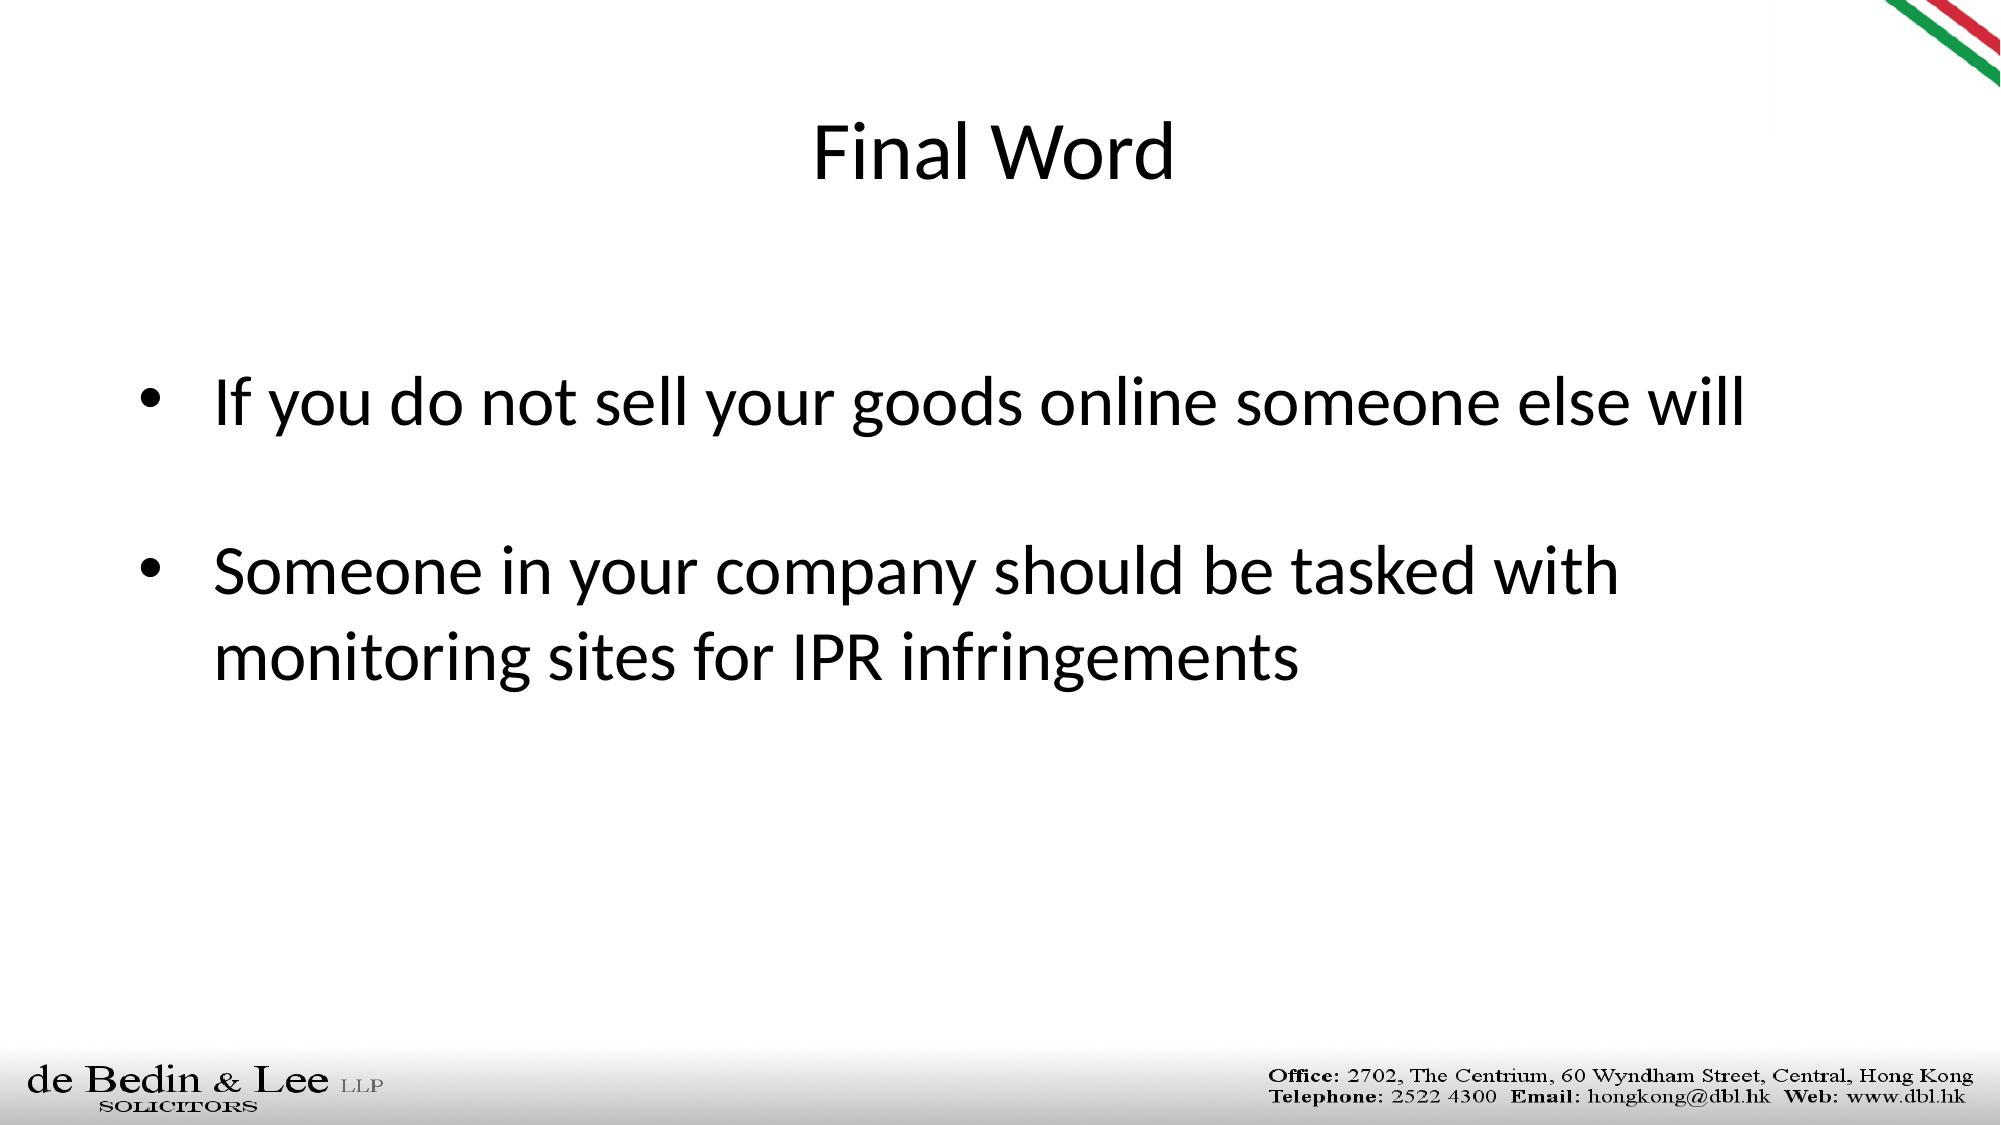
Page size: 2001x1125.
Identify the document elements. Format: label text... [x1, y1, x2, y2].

picture [0, 1046, 2000, 1125]
picture [1775, 0, 2001, 139]
text_box If you do not sell your goods online someone else will Someone in your company should be tasked with monitoring sites for IPR infringements [123, 346, 1867, 702]
text_box Final Word [31, 88, 1958, 204]
